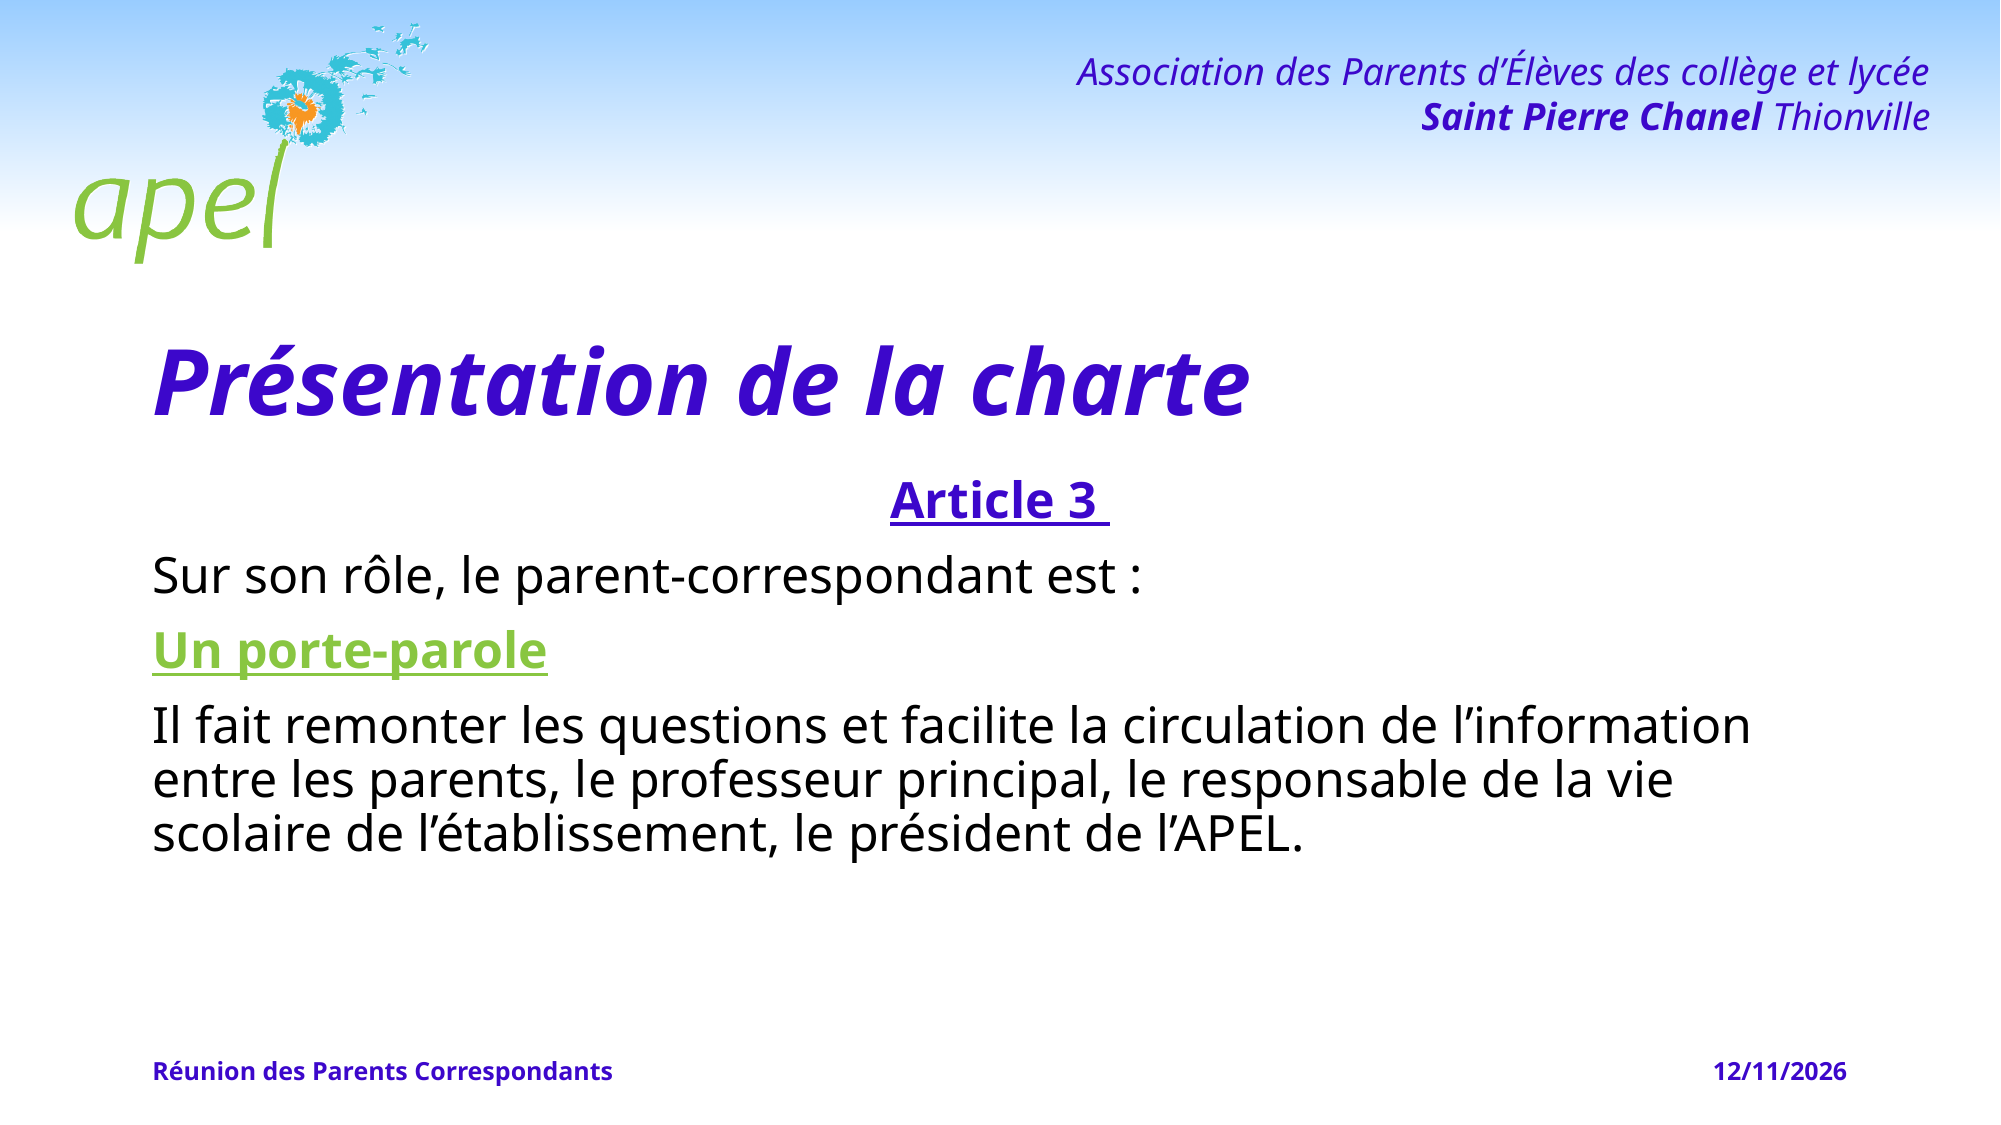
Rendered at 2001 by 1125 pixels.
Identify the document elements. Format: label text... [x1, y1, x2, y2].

picture [57, 3, 438, 274]
title Présentation de la charte [137, 277, 1863, 467]
text_box Article 3 Sur son rôle, le parent-correspondant est : [137, 467, 1863, 618]
text_box Un porte-parole Il fait remonter les questions et facilite la circulation de l’information entre les parents, le professeur principal, le responsable de la vie scolaire de l’établissement, le président de l’APEL. [137, 618, 1863, 1125]
